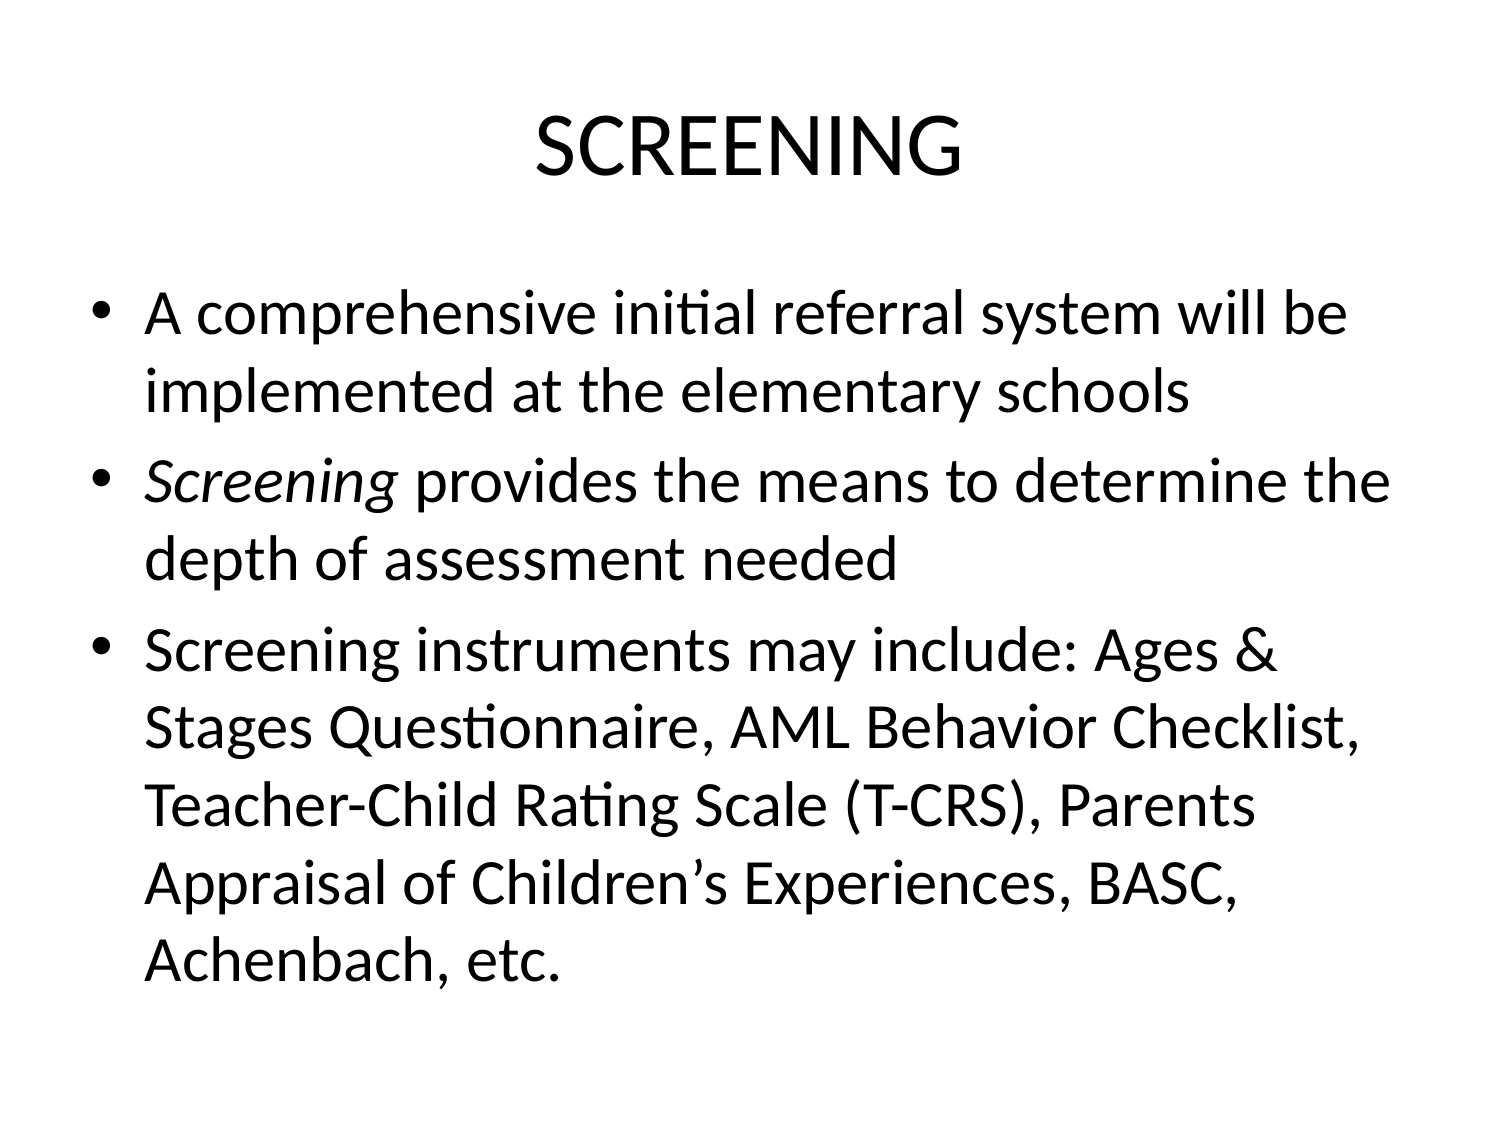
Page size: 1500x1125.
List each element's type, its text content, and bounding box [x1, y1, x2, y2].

list A comprehensive initial referral system will be implemented at the elementary schools Screening provides the means to determine the depth of assessment needed Screening instruments may include: Ages & Stages Questionnaire, AML Behavior Checklist, Teacher-Child Rating Scale (T-CRS), Parents Appraisal of Children’s Experiences, BASC, Achenbach, etc. [75, 262, 1425, 1005]
title SCREENING [75, 45, 1425, 233]
